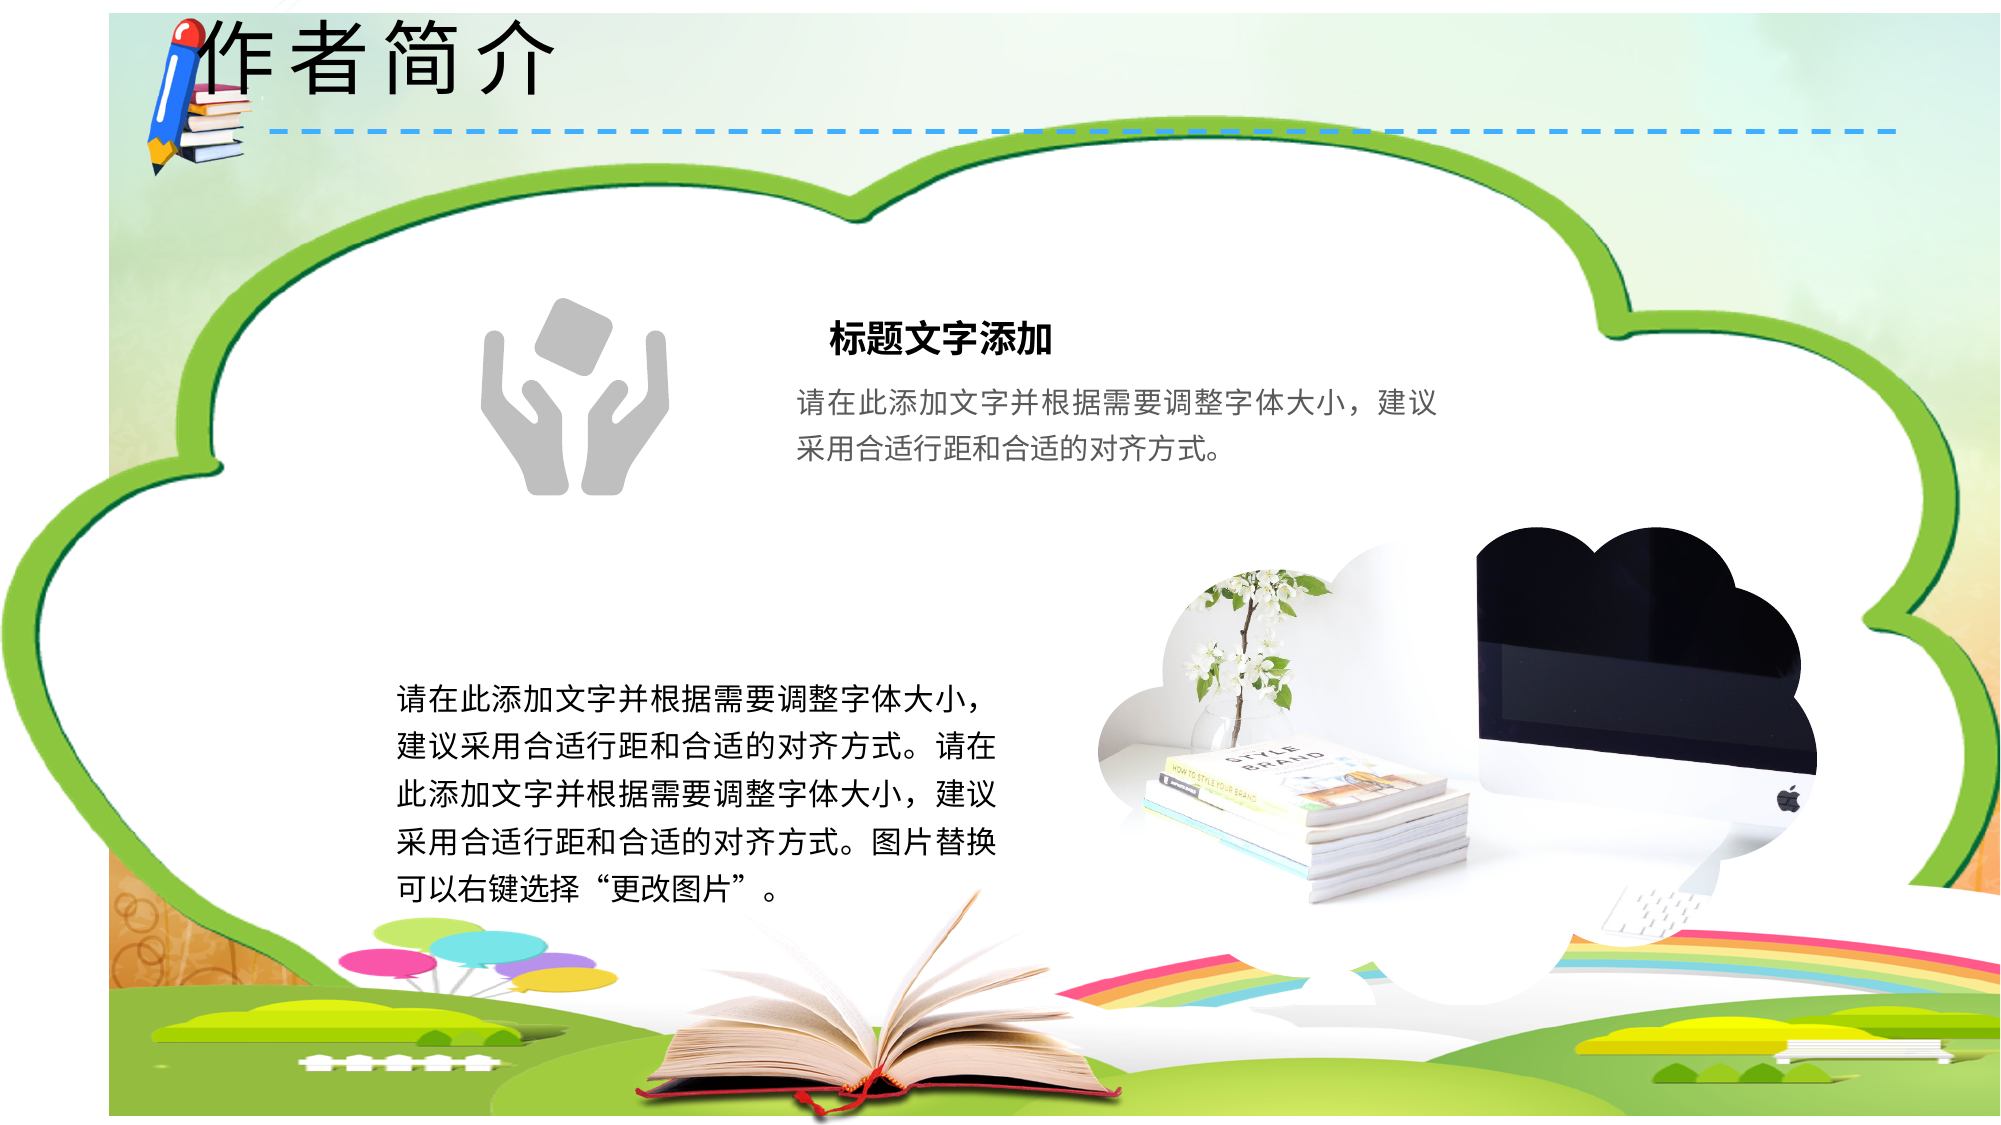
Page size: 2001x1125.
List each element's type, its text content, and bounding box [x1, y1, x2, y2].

text_box 请在此添加文字并根据需要调整字体大小，建议采用合适行距和合适的对齐方式。请在此添加文字并根据需要调整字体大小，建议采用合适行距和合适的对齐方式。图片替换可以右键选择“更改图片”。 [381, 661, 1013, 915]
picture [0, 0, 2001, 1125]
text_box [480, 330, 569, 496]
text_box [581, 330, 670, 496]
title 作者简介 [179, 0, 1641, 117]
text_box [781, 298, 1453, 469]
text_box [534, 298, 613, 377]
